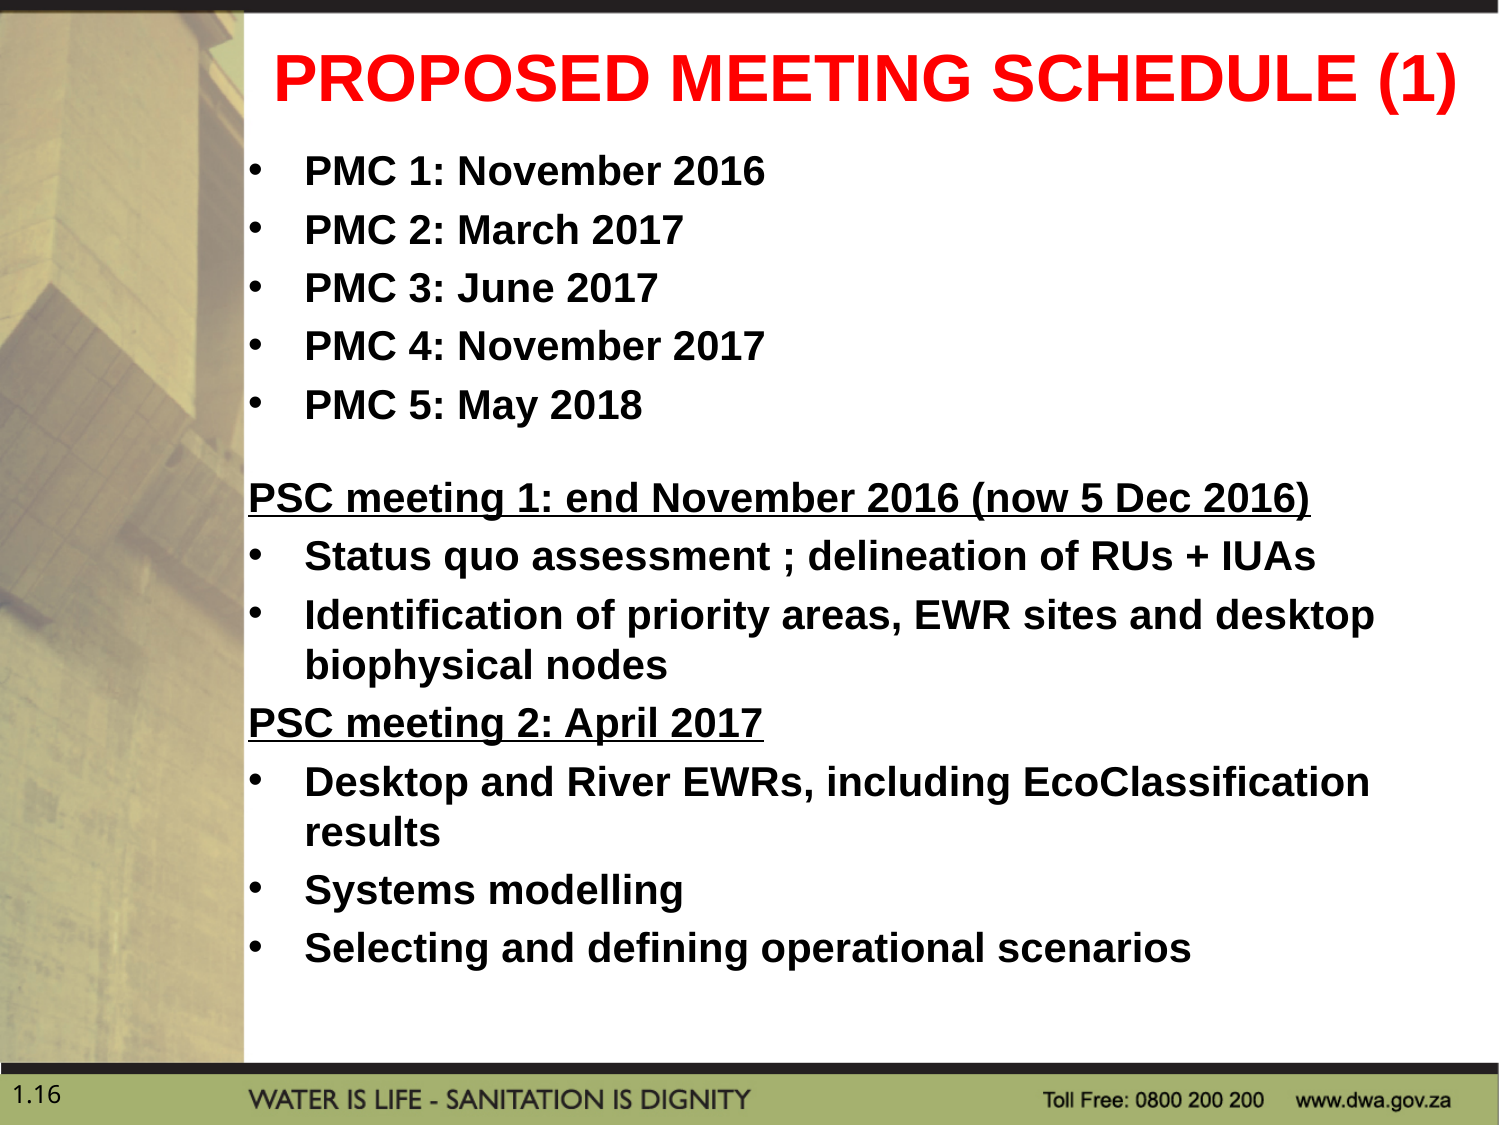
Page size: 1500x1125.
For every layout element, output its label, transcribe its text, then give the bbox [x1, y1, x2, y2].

list PMC 1: November 2016 PMC 2: March 2017 PMC 3: June 2017 PMC 4: November 2017 PMC 5: May 2018 PSC meeting 1: end November 2016 (now 5 Dec 2016) Status quo assessment ; delineation of RUs + IUAs Identification of priority areas, EWR sites and desktop biophysical nodes PSC meeting 2: April 2017 Desktop and River EWRs, including EcoClassification results Systems modelling Selecting and defining operational scenarios [233, 136, 1500, 1009]
title PROPOSED MEETING SCHEDULE (1) [191, 27, 1500, 137]
slide_number 1.16 [0, 1072, 237, 1125]
picture [0, 0, 1500, 1125]
